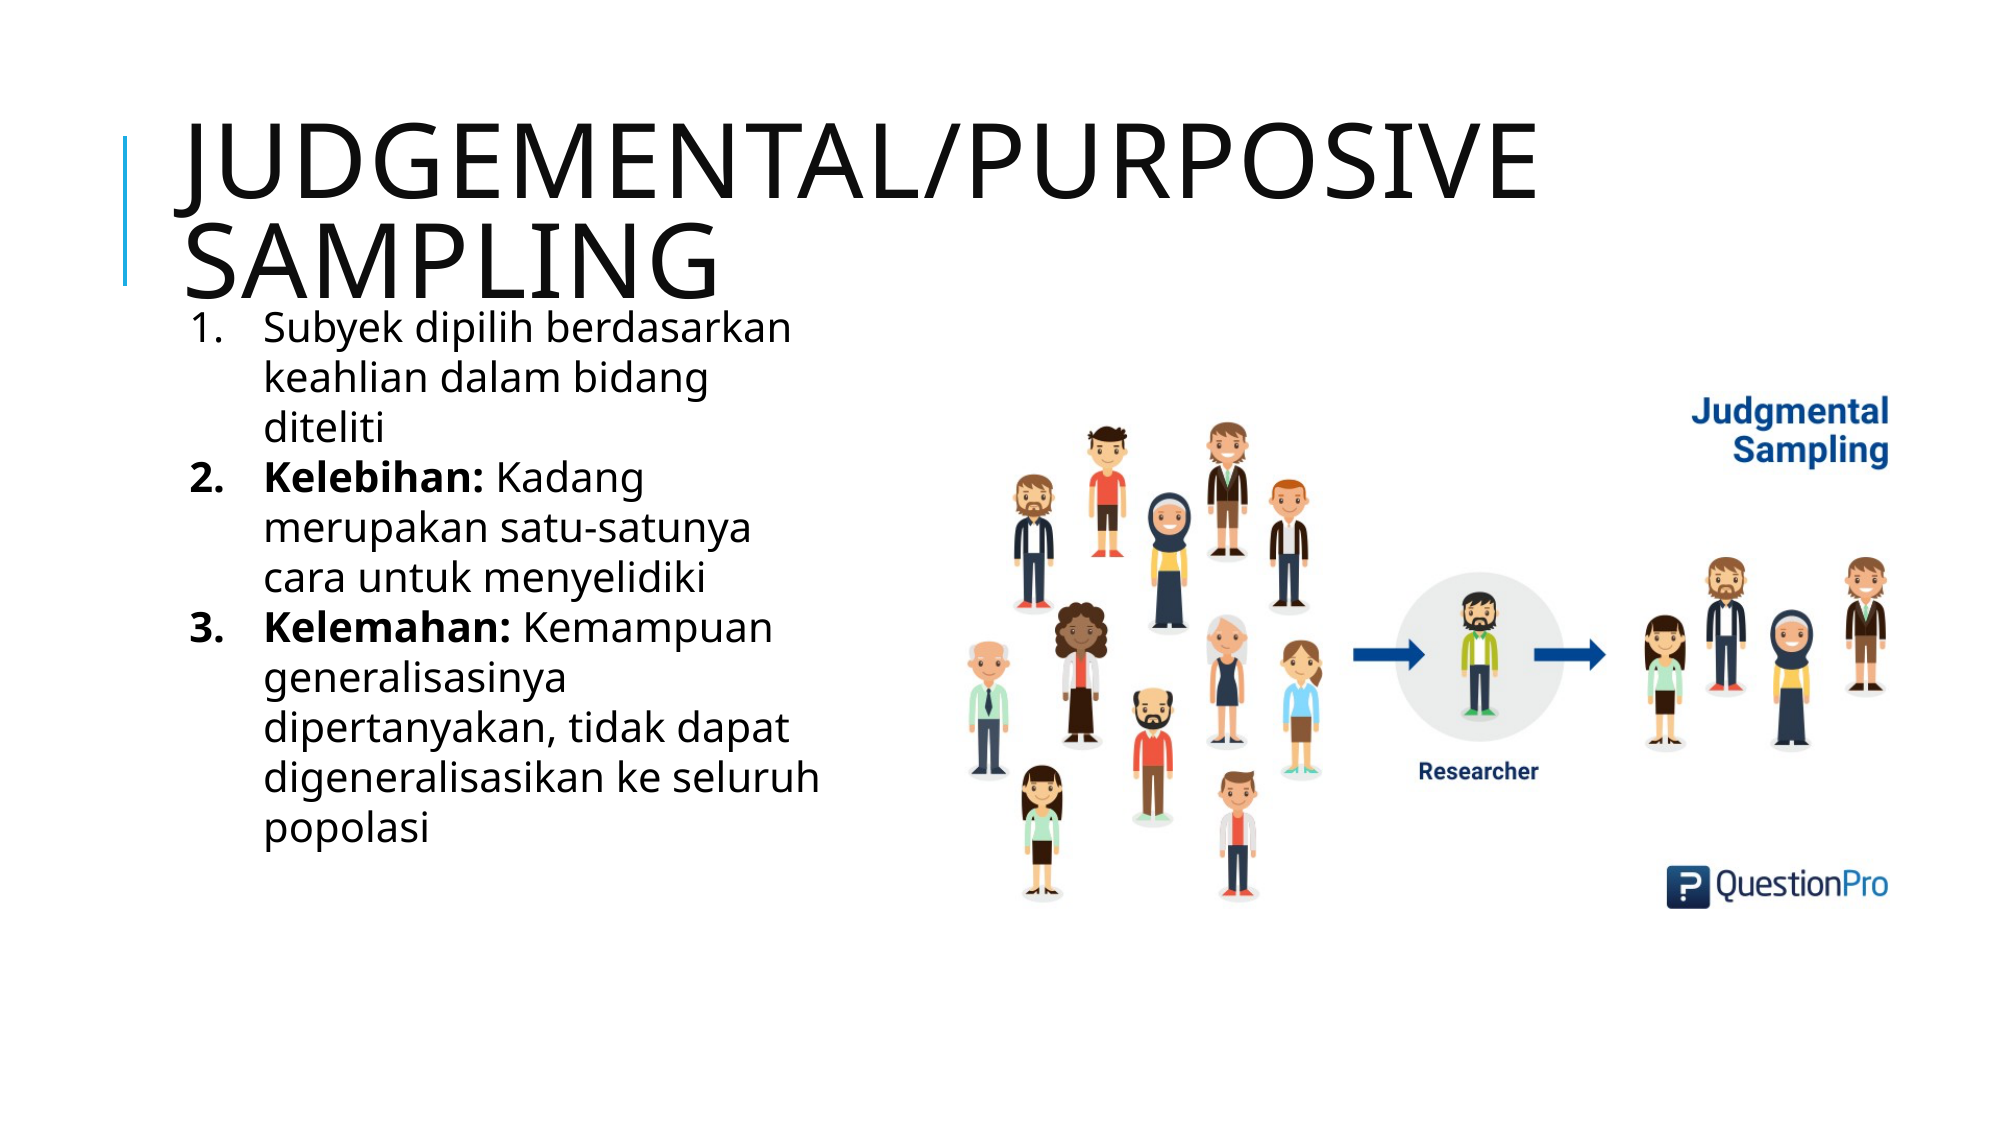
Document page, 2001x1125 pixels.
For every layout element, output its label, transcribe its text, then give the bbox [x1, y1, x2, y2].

picture [905, 341, 1940, 961]
text_box Subyek dipilih berdasarkan keahlian dalam bidang diteliti Kelebihan: Kadang merupakan satu-satunya cara untuk menyelidiki Kelemahan: Kemampuan generalisasinya dipertanyakan, tidak dapat digeneralisasikan ke seluruh popolasi [159, 293, 840, 909]
title JUDGEMENTAL/PURPOSIVE SAMPLING [168, 96, 1763, 342]
